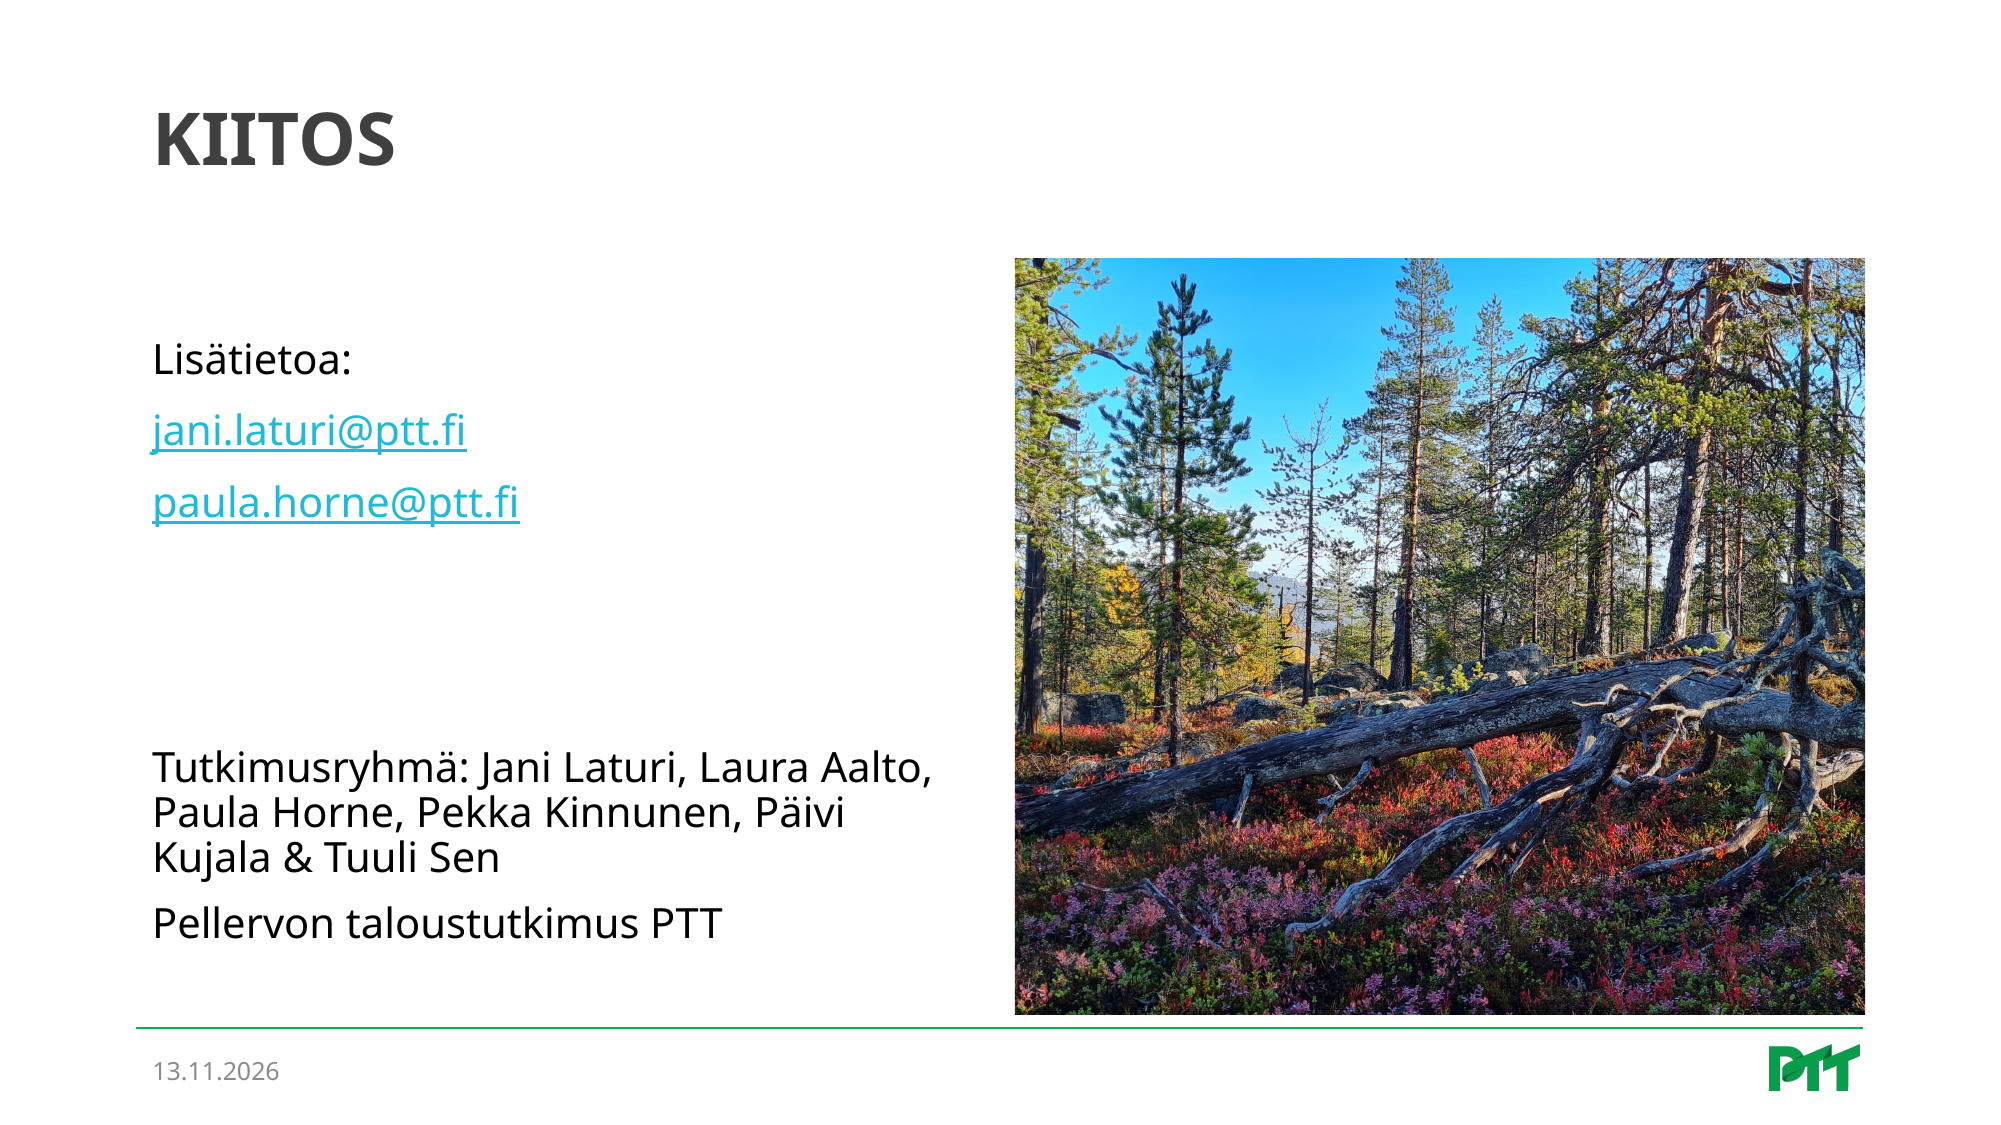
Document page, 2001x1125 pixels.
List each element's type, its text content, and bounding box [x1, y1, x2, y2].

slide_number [137, 1042, 588, 1103]
picture [1014, 258, 1866, 1015]
list Lisätietoa: jani.laturi@ptt.fi paula.horne@ptt.fi Tutkimusryhmä: Jani Laturi, Laura Aalto, Paula Horne, Pekka Kinnunen, Päivi Kujala & Tuuli Sen Pellervon taloustutkimus PTT [137, 260, 988, 1015]
title Kiitos [137, 59, 1863, 224]
picture [1769, 1044, 1860, 1091]
